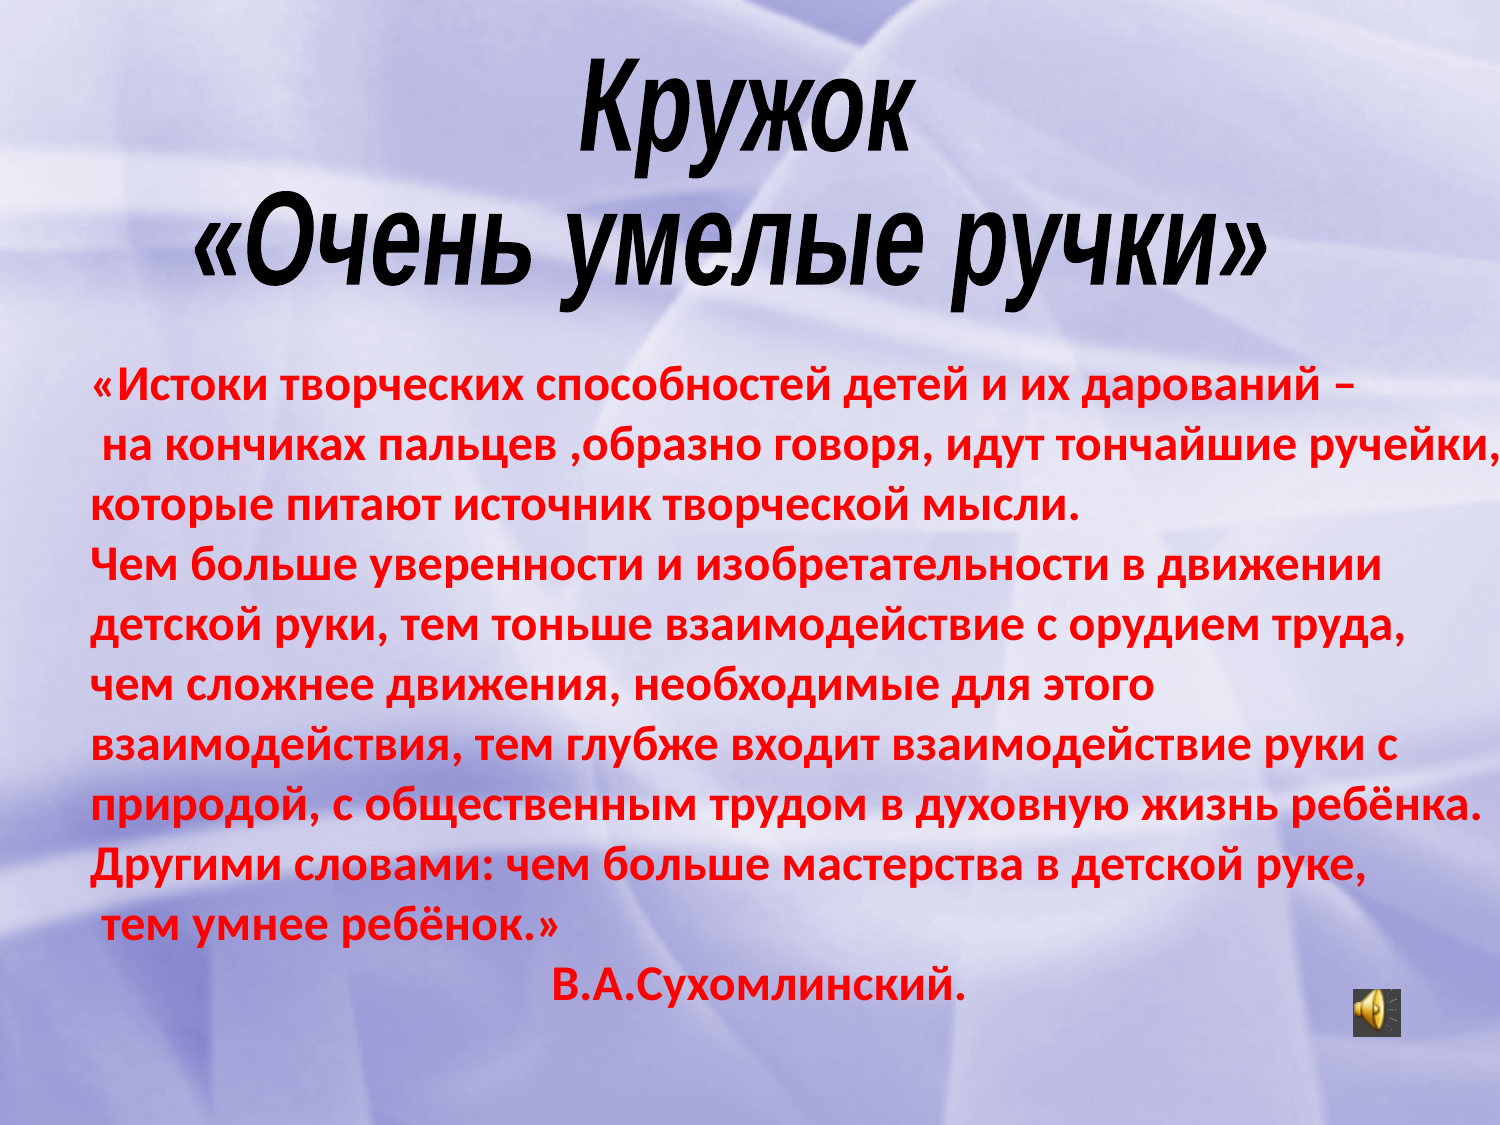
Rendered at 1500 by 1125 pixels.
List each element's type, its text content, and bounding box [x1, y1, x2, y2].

text_box «Истоки творческих способностей детей и их дарований – на кончиках пальцев ,образно говоря, идут тончайшие ручейки, которые питают источник творческой мысли. Чем больше уверенности и изобретательности в движении детской руки, тем тоньше взаимодействие с орудием труда, чем сложнее движения, необходимые для этого взаимодействия, тем глубже входит взаимодействие руки с природой, с общественным трудом в духовную жизнь ребёнка. Другими словами: чем больше мастерства в детской руке, тем умнее ребёнок.» В.А.Сухомлинский. [0, 343, 1500, 1019]
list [1352, 987, 1403, 1038]
